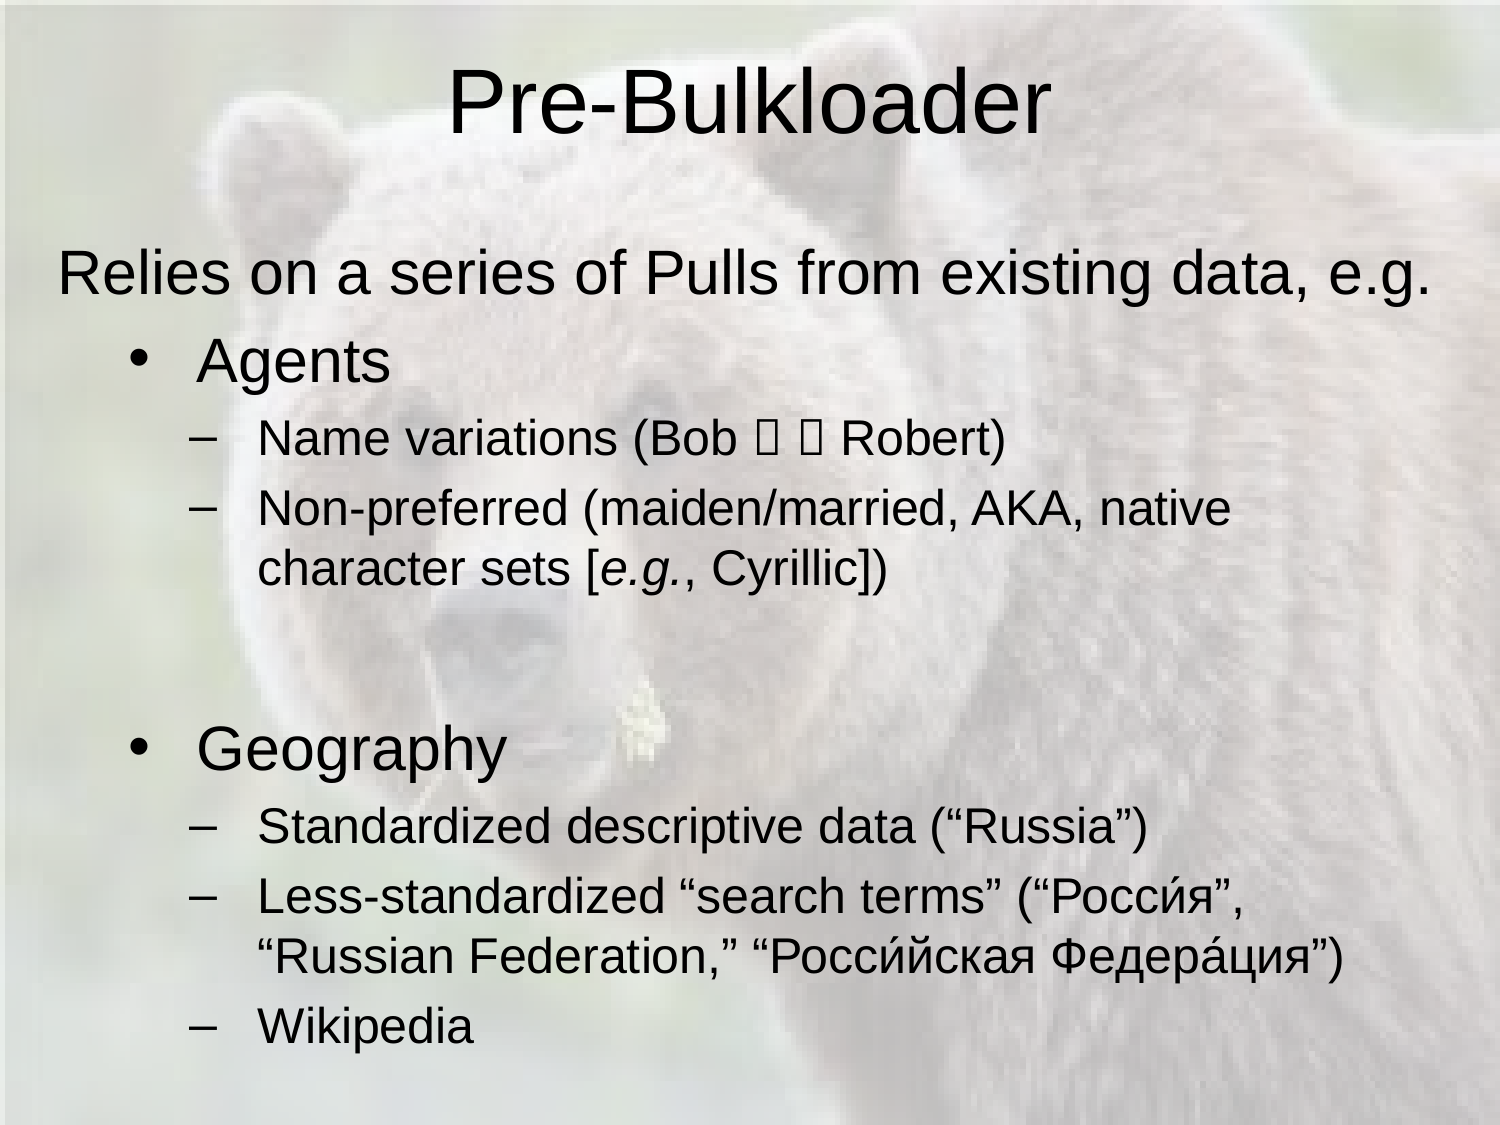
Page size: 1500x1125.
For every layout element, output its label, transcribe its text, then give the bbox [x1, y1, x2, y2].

title Pre-Bulkloader [75, 3, 1425, 191]
list Relies on a series of Pulls from existing data, e.g. Agents Name variations (Bob   Robert) Non-preferred (maiden/married, AKA, native character sets [e.g., Cyrillic]) Geography Standardized descriptive data (“Russia”) Less-standardized “search terms” (“Росси́я”, “Russian Federation,” “Росси́йская Федера́ция”) Wikipedia [42, 224, 1469, 1125]
